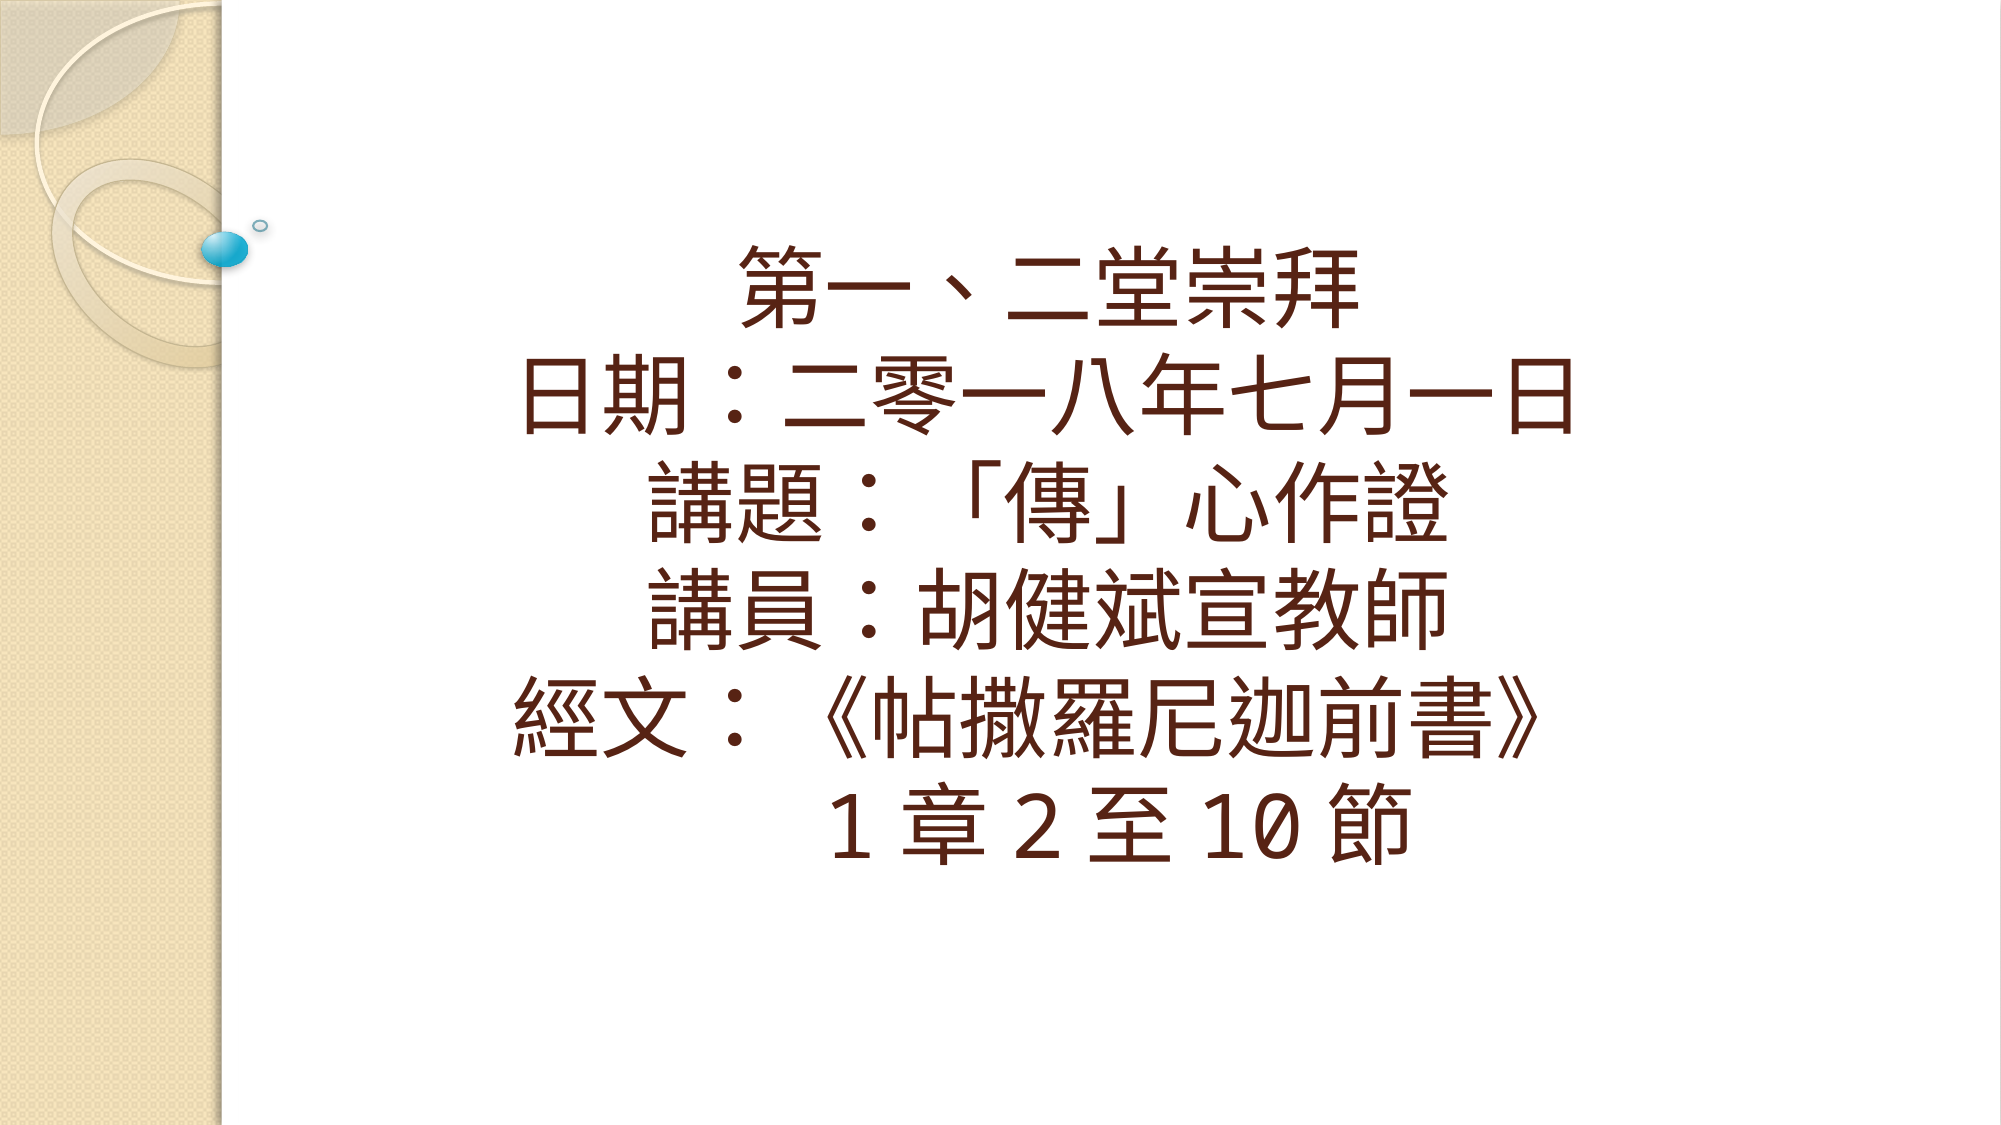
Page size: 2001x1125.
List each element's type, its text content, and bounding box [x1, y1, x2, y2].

title 第一、二堂崇拜 日期：二零一八年七月一日 講題：「傳」心作證 講員：胡健斌宣教師 經文：《帖撒羅尼迦前書》 1章2至10節 [441, 113, 1657, 992]
